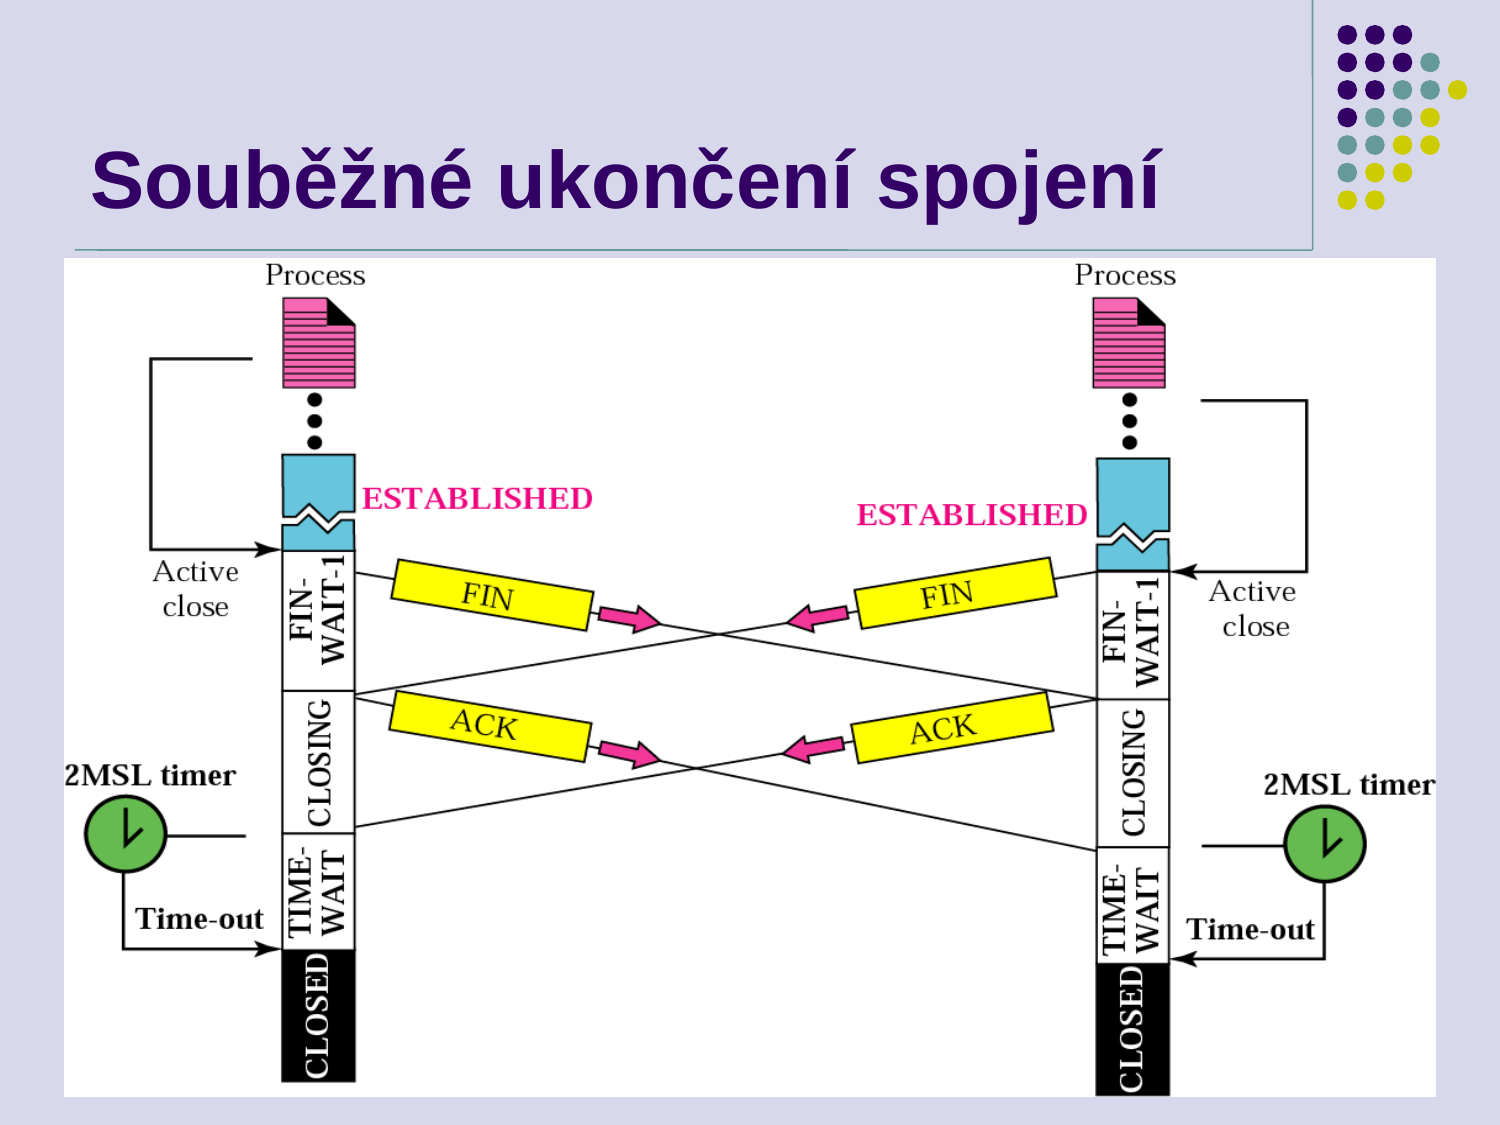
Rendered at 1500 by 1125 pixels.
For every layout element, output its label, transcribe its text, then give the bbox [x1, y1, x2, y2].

title Souběžné ukončení spojení [75, 20, 1313, 233]
picture [64, 258, 1436, 1097]
